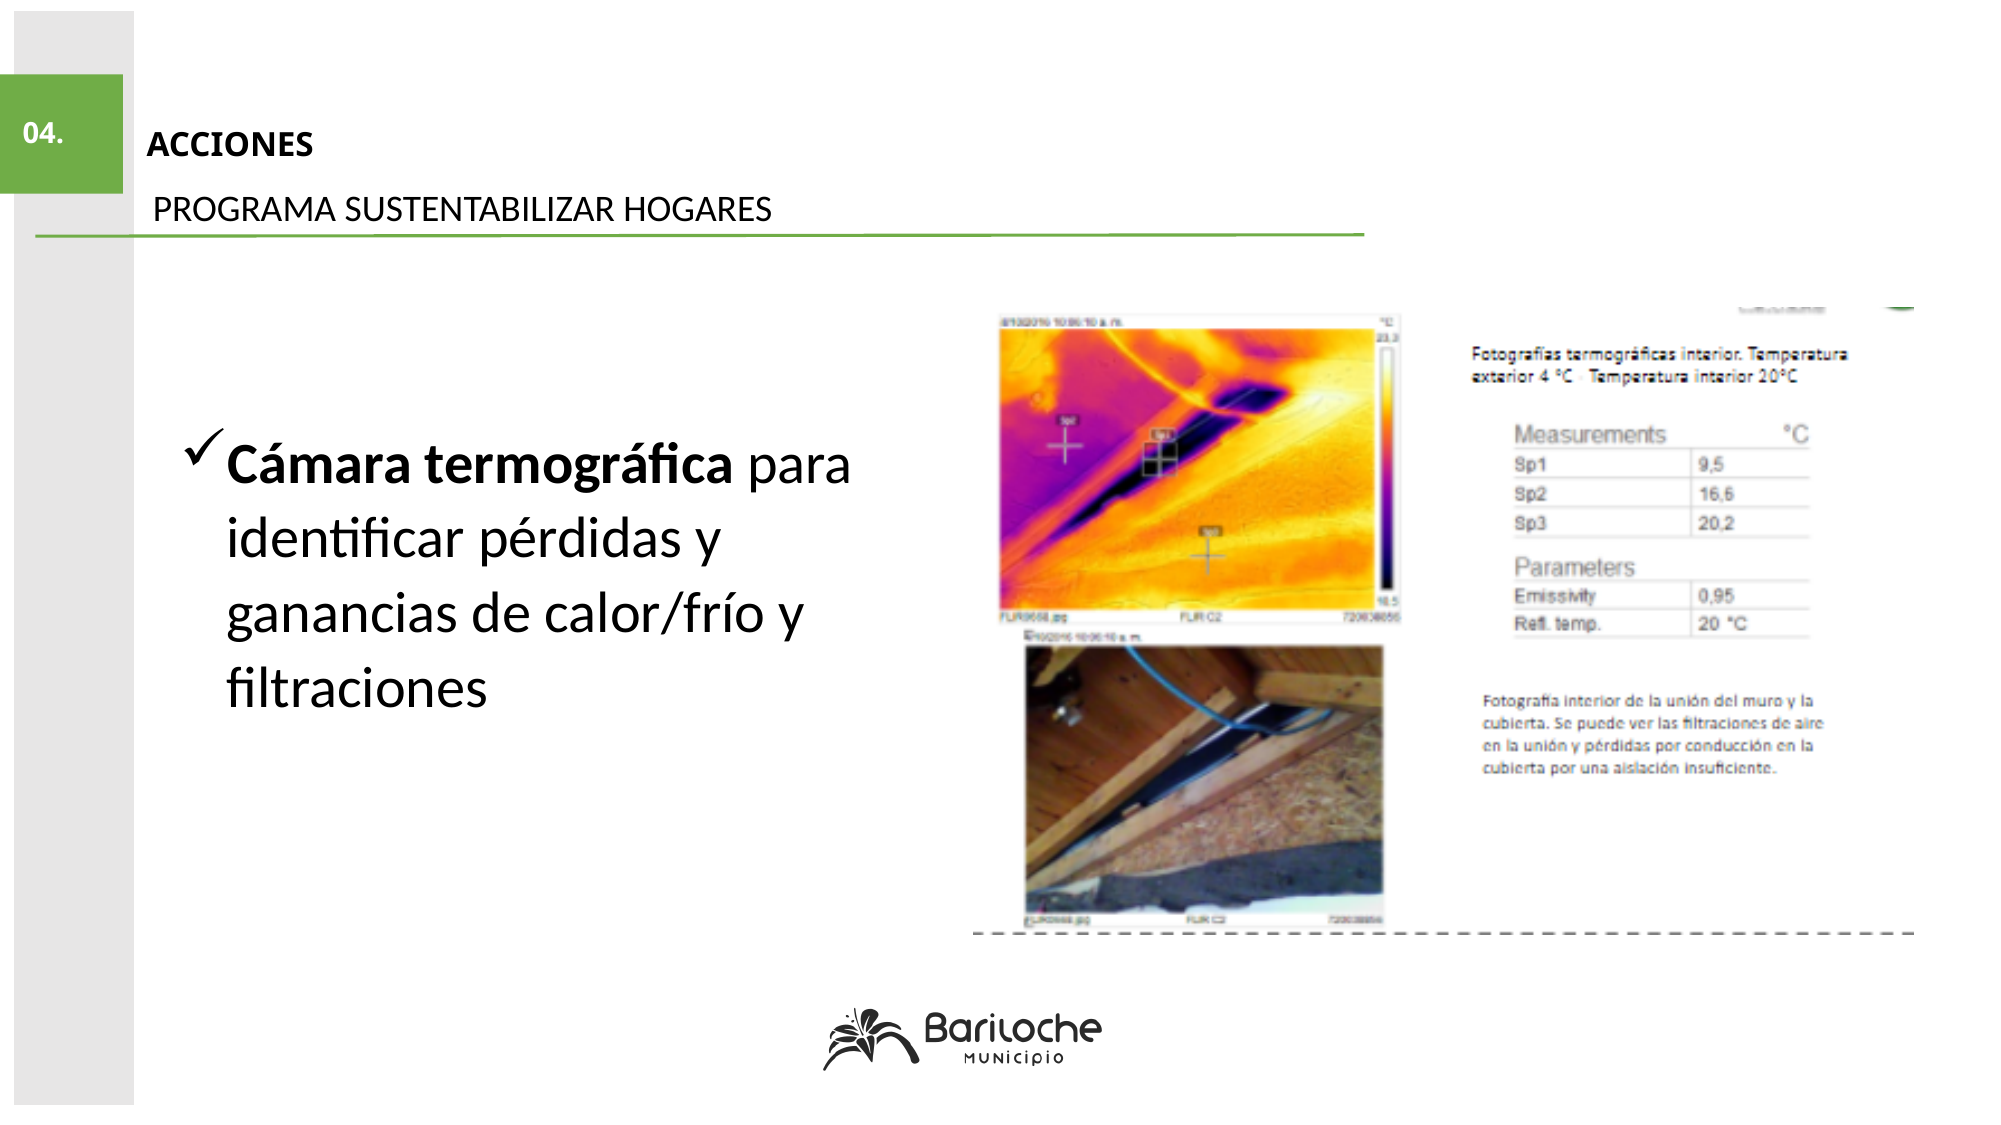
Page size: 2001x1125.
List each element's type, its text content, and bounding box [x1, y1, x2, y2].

text_box 04. [0, 74, 123, 194]
text_box ACCIONES [131, 37, 1857, 255]
picture [973, 307, 1914, 935]
text_box Cámara termográfica para identificar pérdidas y ganancias de calor/frío y filtraciones [164, 412, 942, 727]
picture [816, 990, 1115, 1086]
text_box [14, 11, 134, 1105]
